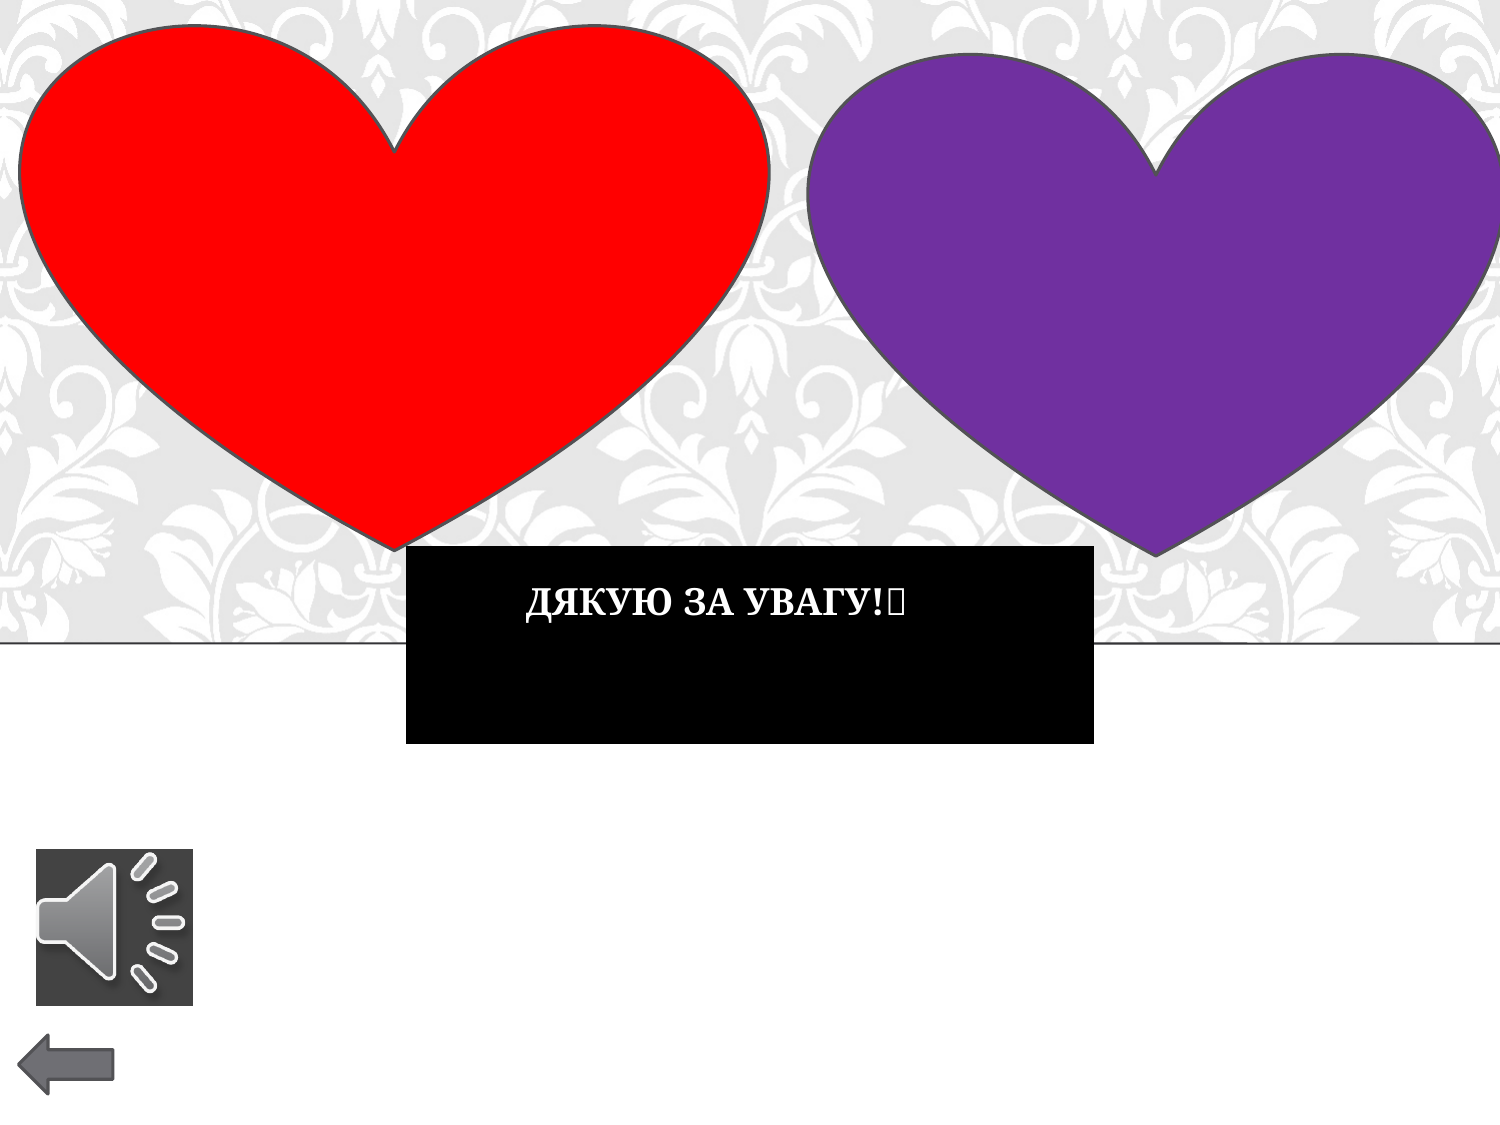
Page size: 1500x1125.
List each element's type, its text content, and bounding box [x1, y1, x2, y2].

picture [34, 847, 195, 1008]
text_box [18, 24, 771, 553]
title Дякую за увагу! [340, 389, 1093, 676]
text_box [806, 52, 1500, 558]
text_box [17, 1033, 115, 1096]
